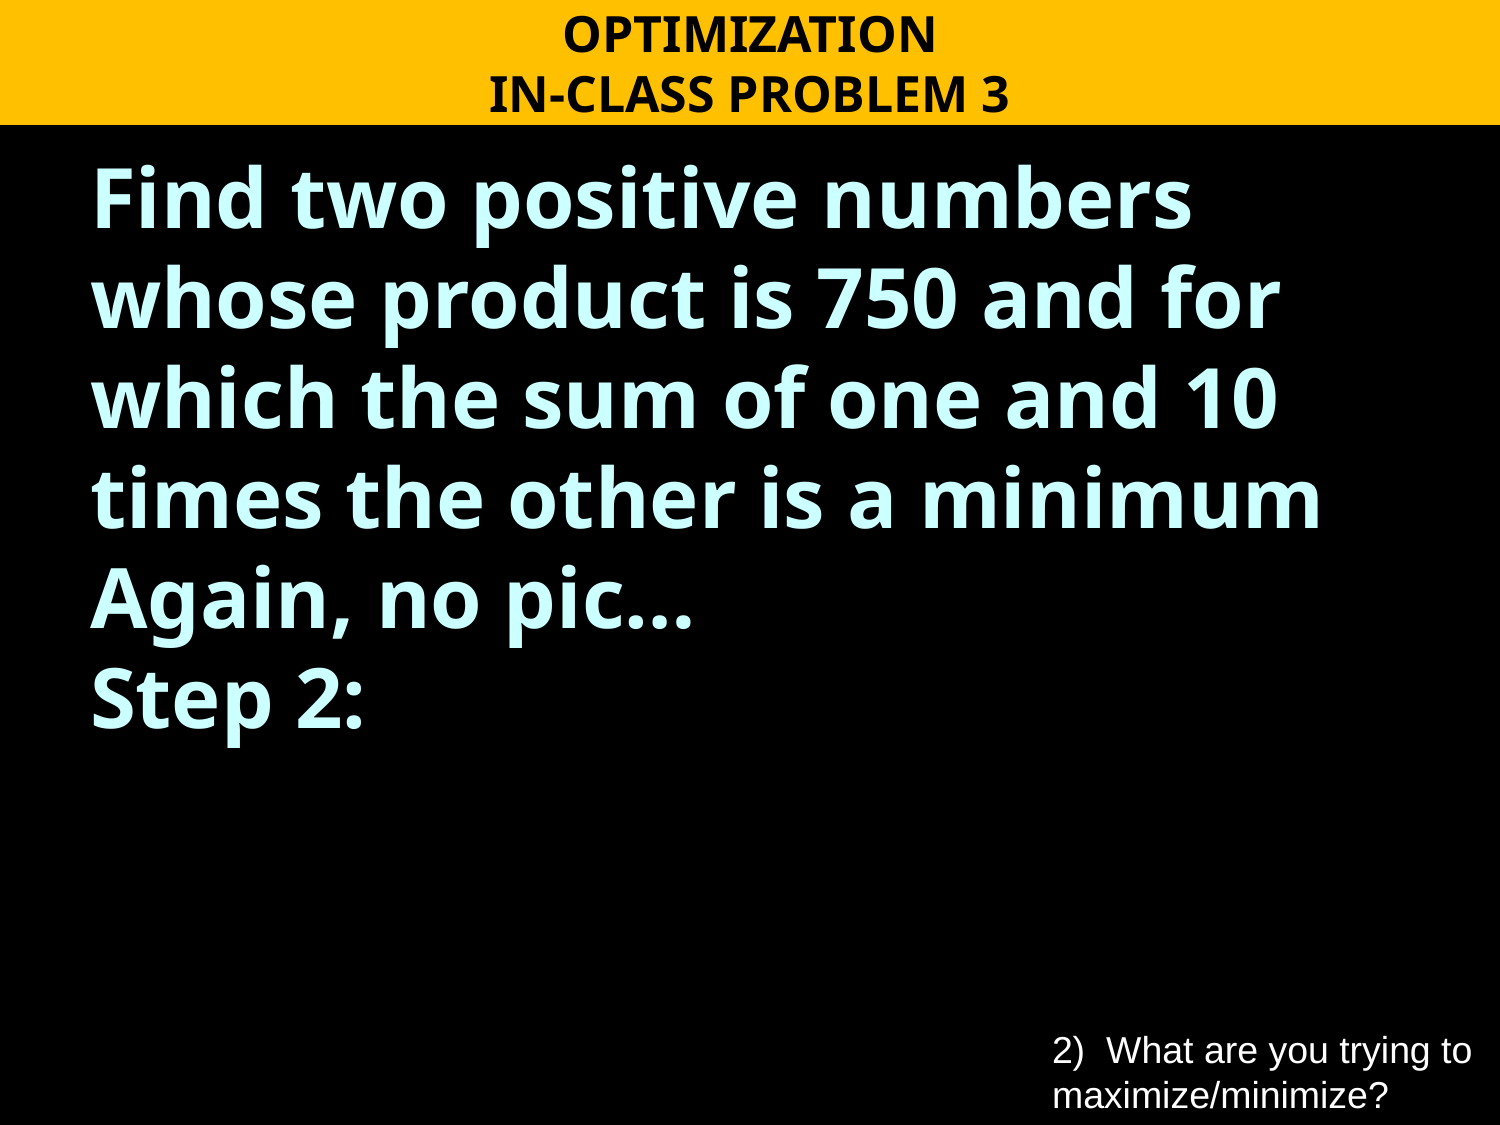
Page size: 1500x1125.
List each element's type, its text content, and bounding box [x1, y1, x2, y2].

text_box OPTIMIZATION IN-CLASS PROBLEM 3 [0, 0, 1500, 125]
text_box 2) What are you trying to maximize/minimize? [962, 1018, 1493, 1124]
list Find two positive numbers whose product is 750 and for which the sum of one and 10 times the other is a minimum Again, no pic… Step 2: [75, 137, 1463, 1063]
